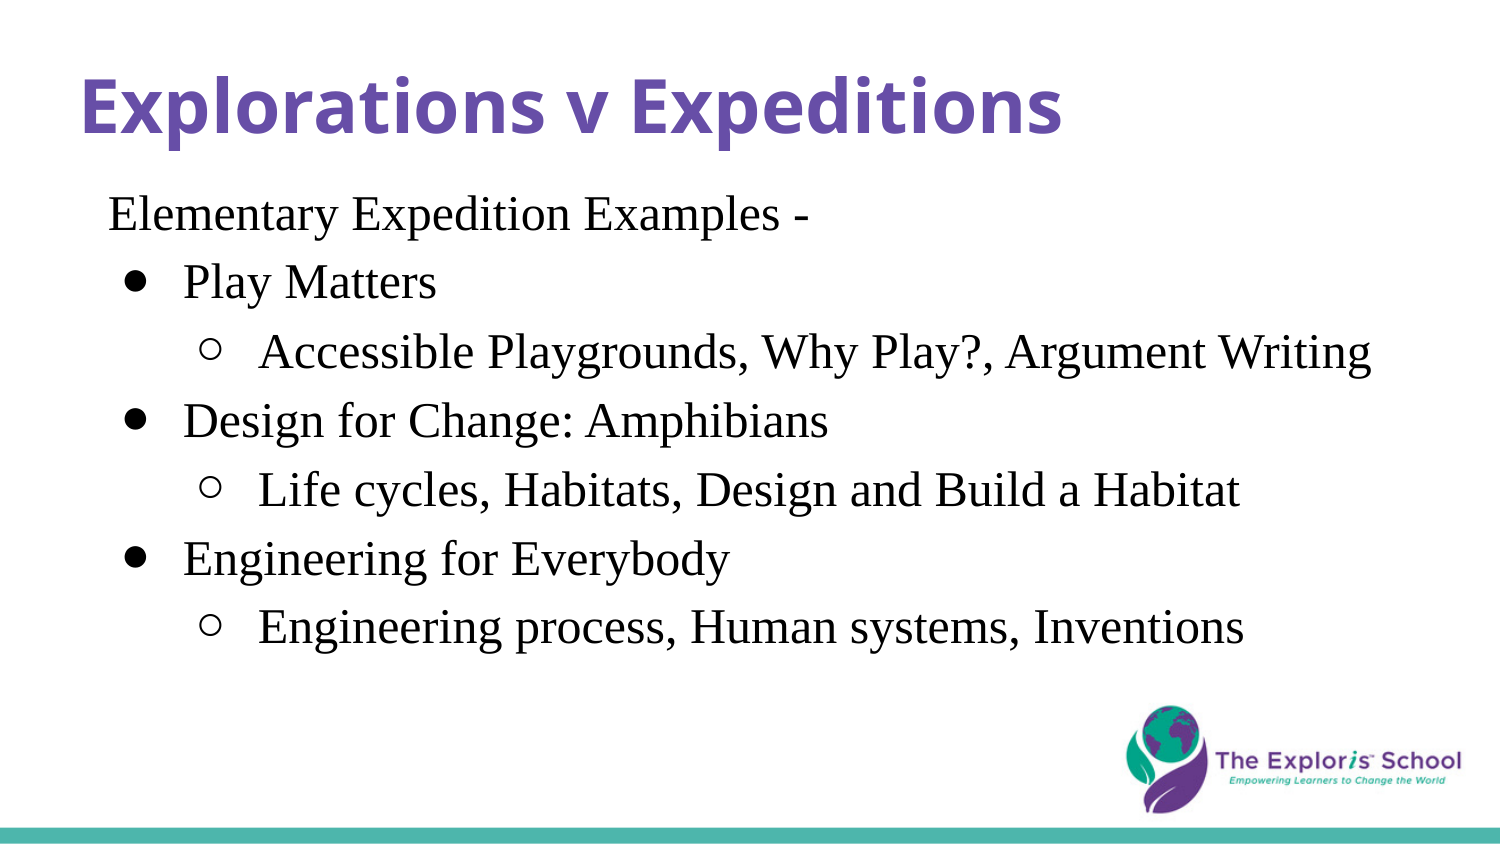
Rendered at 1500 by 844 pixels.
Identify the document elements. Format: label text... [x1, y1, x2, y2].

list Elementary Expedition Examples - Play Matters Accessible Playgrounds, Why Play?, Argument Writing Design for Change: Amphibians Life cycles, Habitats, Design and Build a Habitat Engineering for Everybody Engineering process, Human systems, Inventions [92, 156, 1399, 662]
title Explorations v Expeditions [63, 43, 1437, 157]
picture [1112, 694, 1475, 826]
